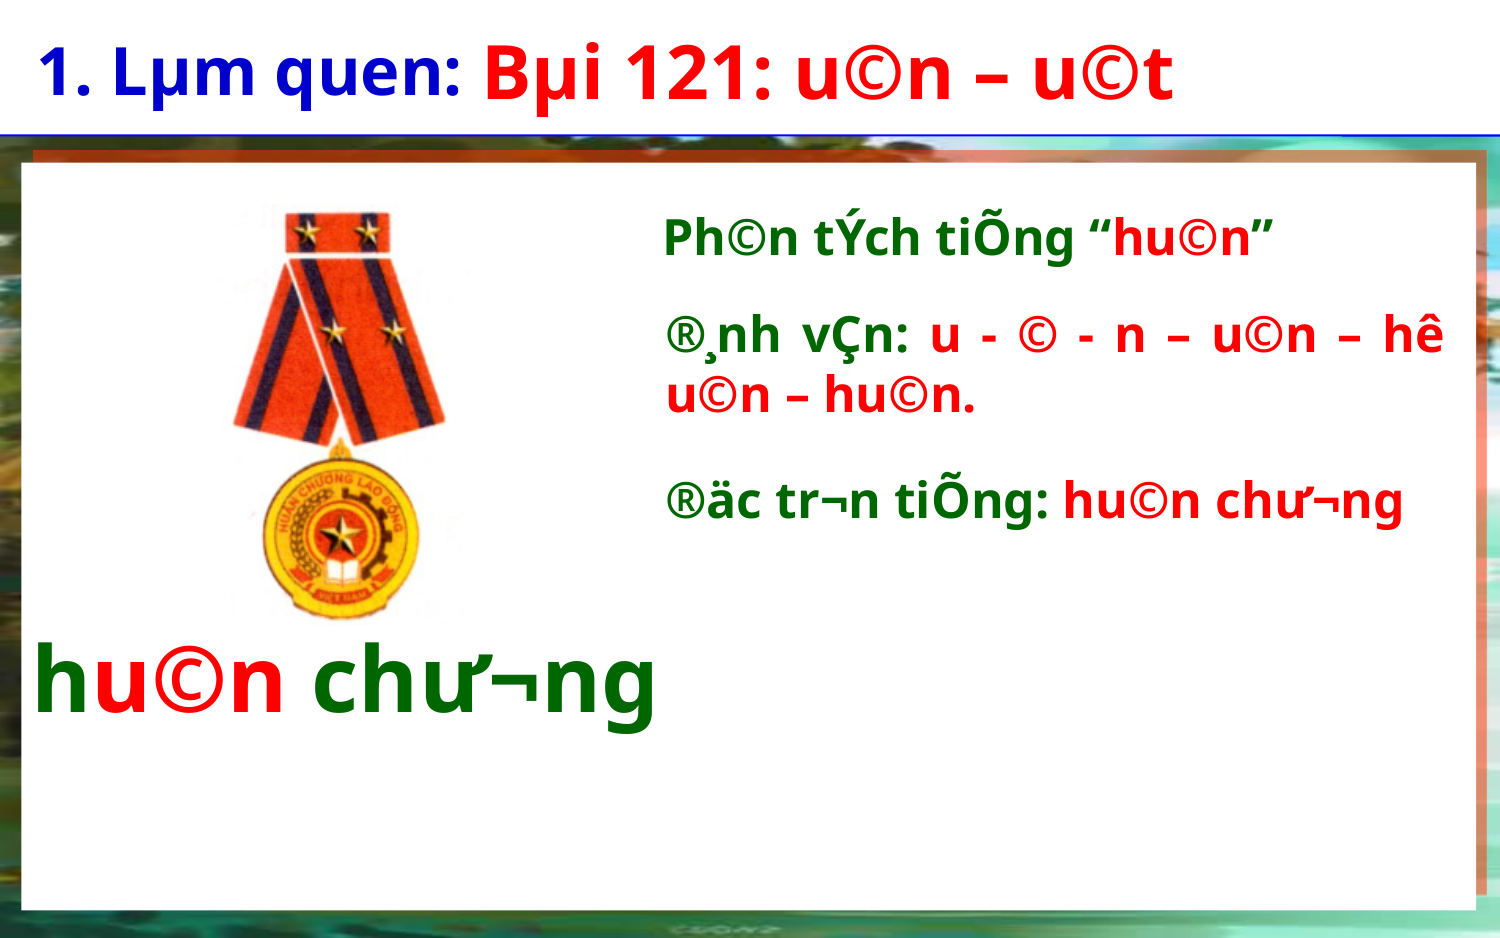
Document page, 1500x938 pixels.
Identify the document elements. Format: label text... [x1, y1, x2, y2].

text_box 1. Lµm quen: [21, 21, 453, 116]
text_box Bµi 121: u©n – u©t [453, 17, 1204, 122]
picture [0, 135, 1500, 938]
